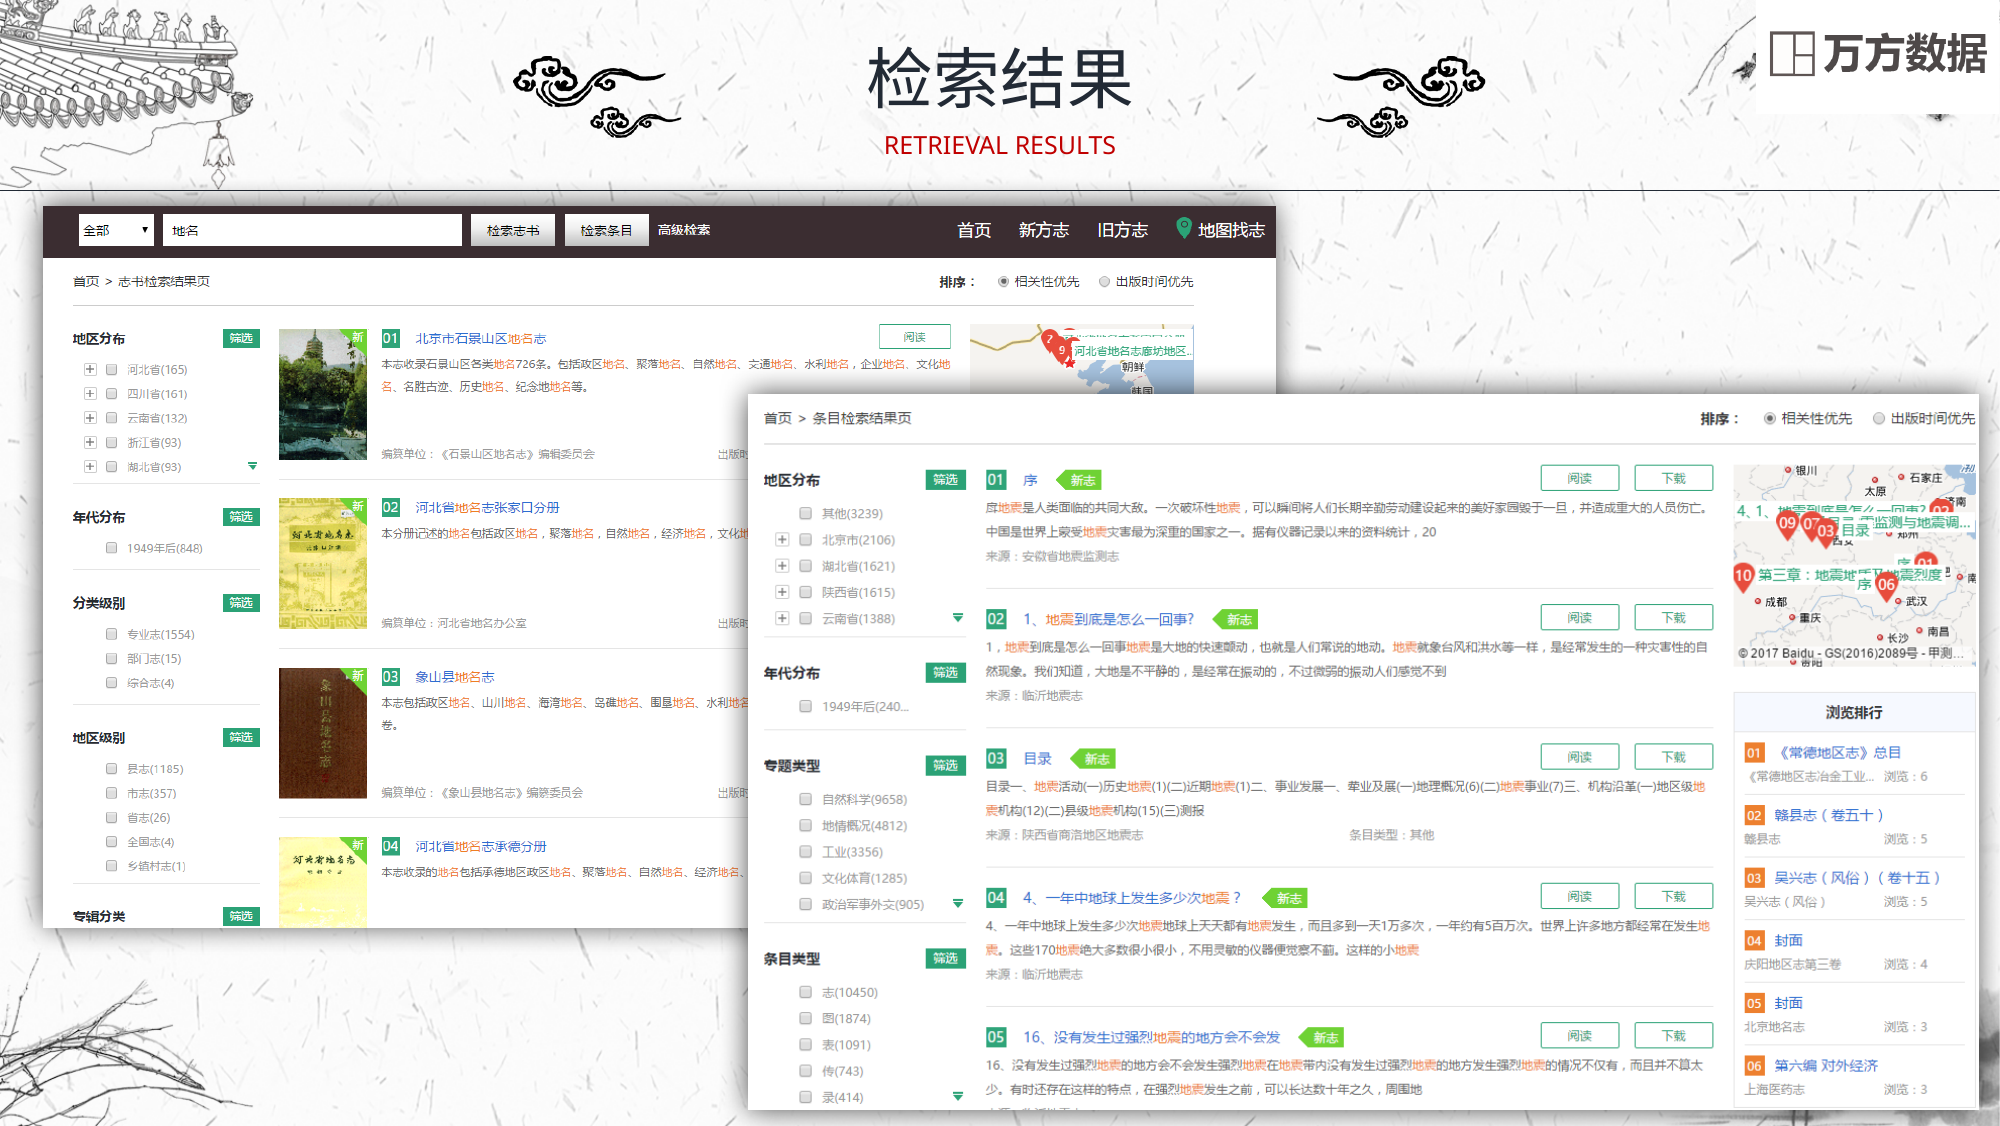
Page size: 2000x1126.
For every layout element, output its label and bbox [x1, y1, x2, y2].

text_box [0, 35, 2000, 191]
picture [0, 0, 2000, 114]
picture [0, 191, 2000, 1126]
